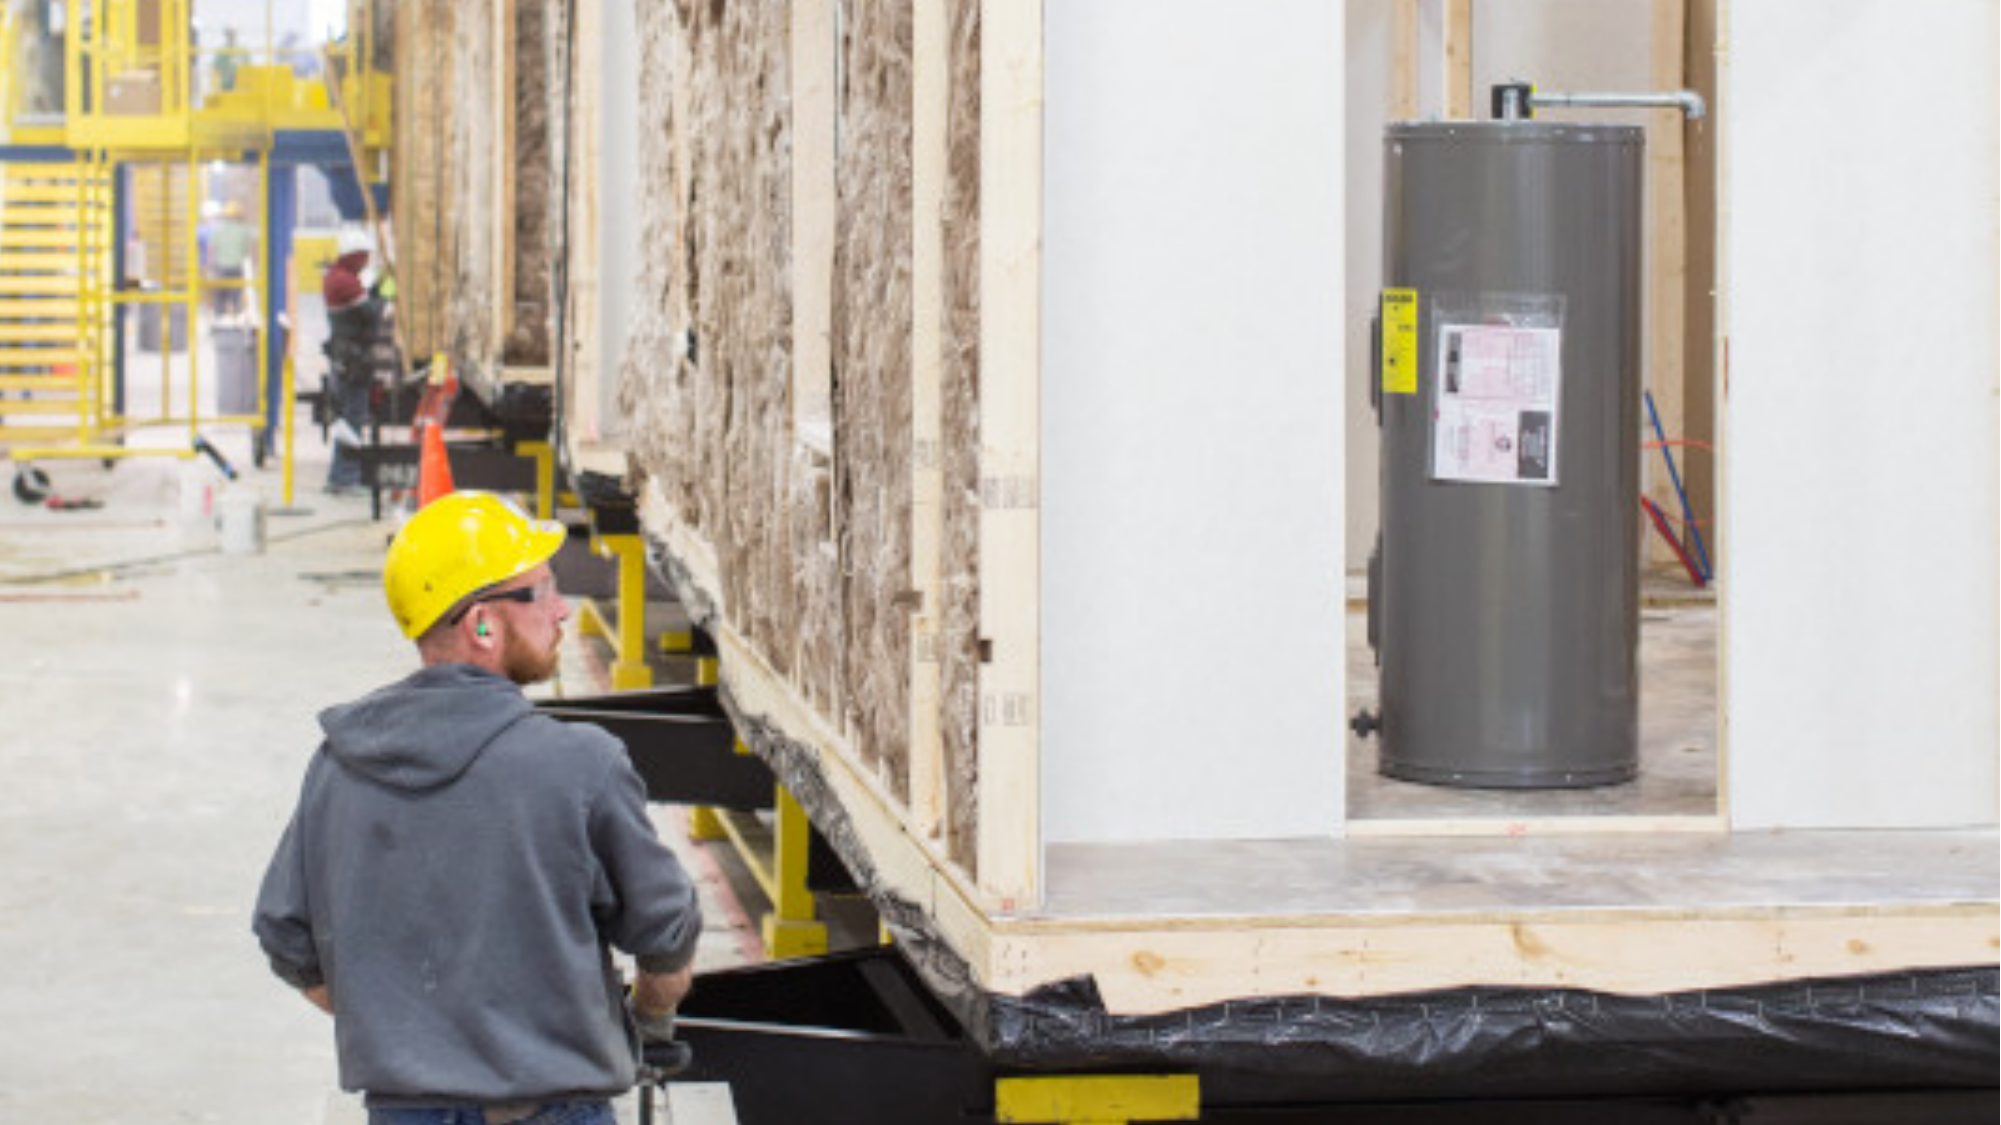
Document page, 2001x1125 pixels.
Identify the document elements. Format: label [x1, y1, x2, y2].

list [0, 0, 2000, 1125]
